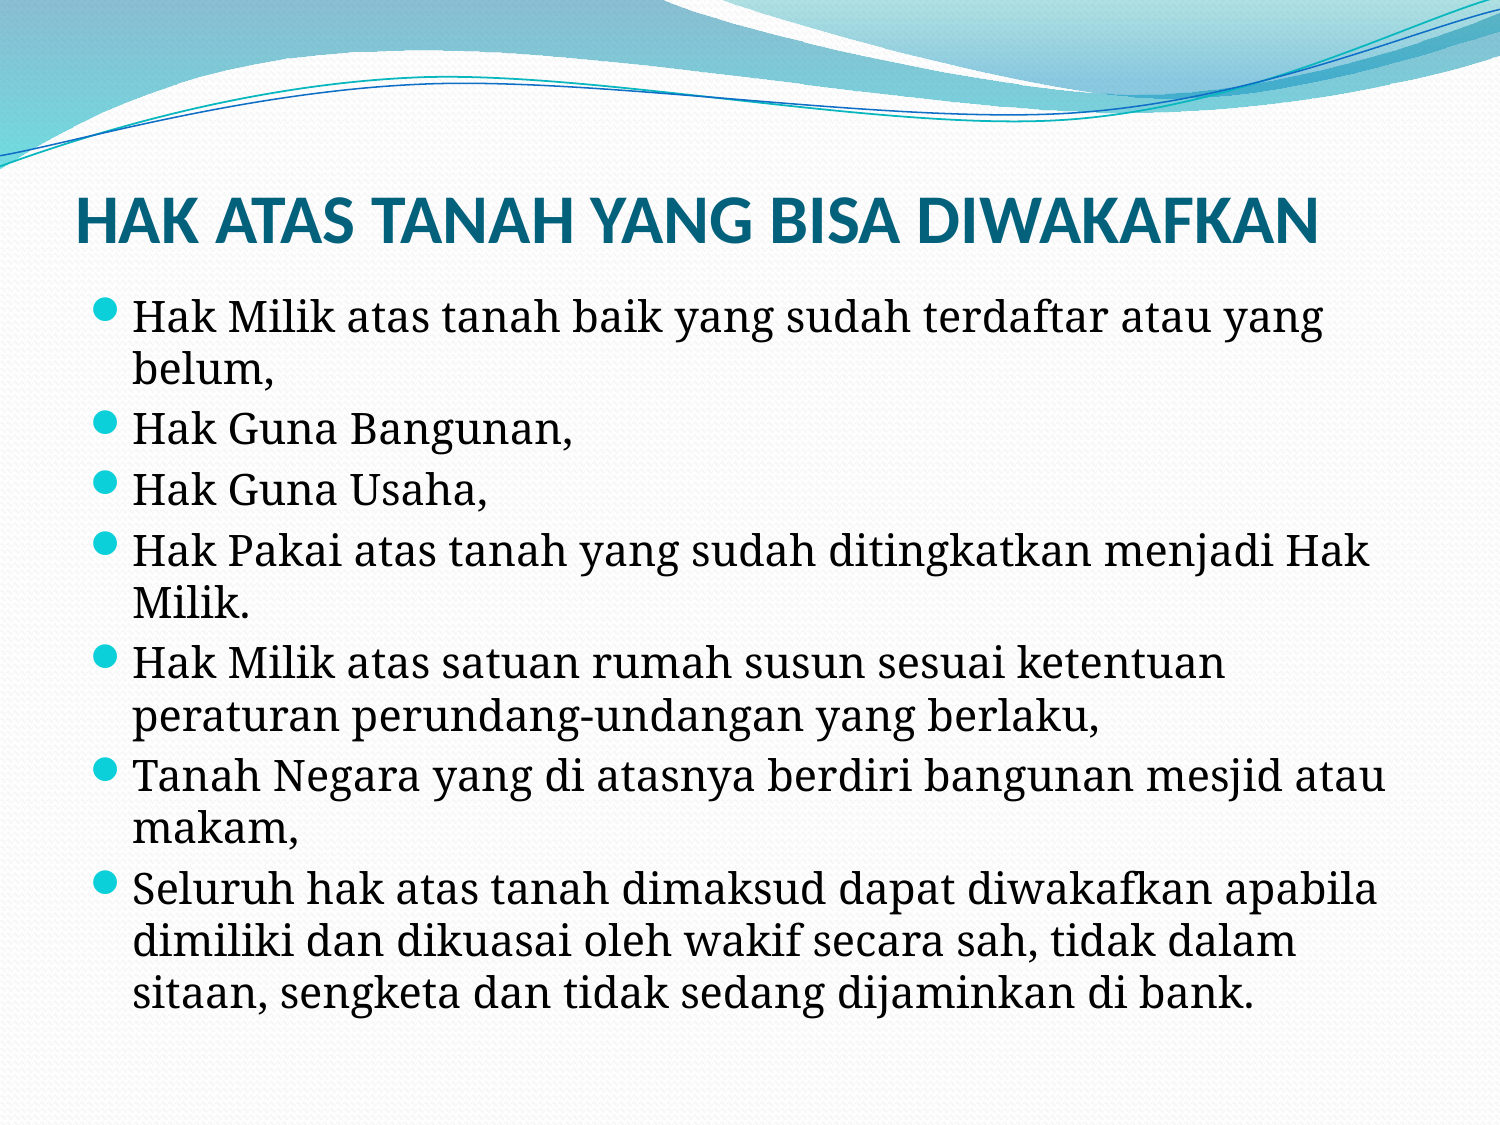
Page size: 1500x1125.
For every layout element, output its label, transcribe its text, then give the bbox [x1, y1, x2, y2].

title HAK ATAS TANAH YANG BISA DIWAKAFKAN [75, 115, 1425, 258]
list Hak Milik atas tanah baik yang sudah terdaftar atau yang belum, Hak Guna Bangunan, Hak Guna Usaha, Hak Pakai atas tanah yang sudah ditingkatkan menjadi Hak Milik. Hak Milik atas satuan rumah susun sesuai ketentuan peraturan perundang-undangan yang berlaku, Tanah Negara yang di atasnya berdiri bangunan mesjid atau makam, Seluruh hak atas tanah dimaksud dapat diwakafkan apabila dimiliki dan dikuasai oleh wakif secara sah, tidak dalam sitaan, sengketa dan tidak sedang dijaminkan di bank. [75, 281, 1425, 1038]
